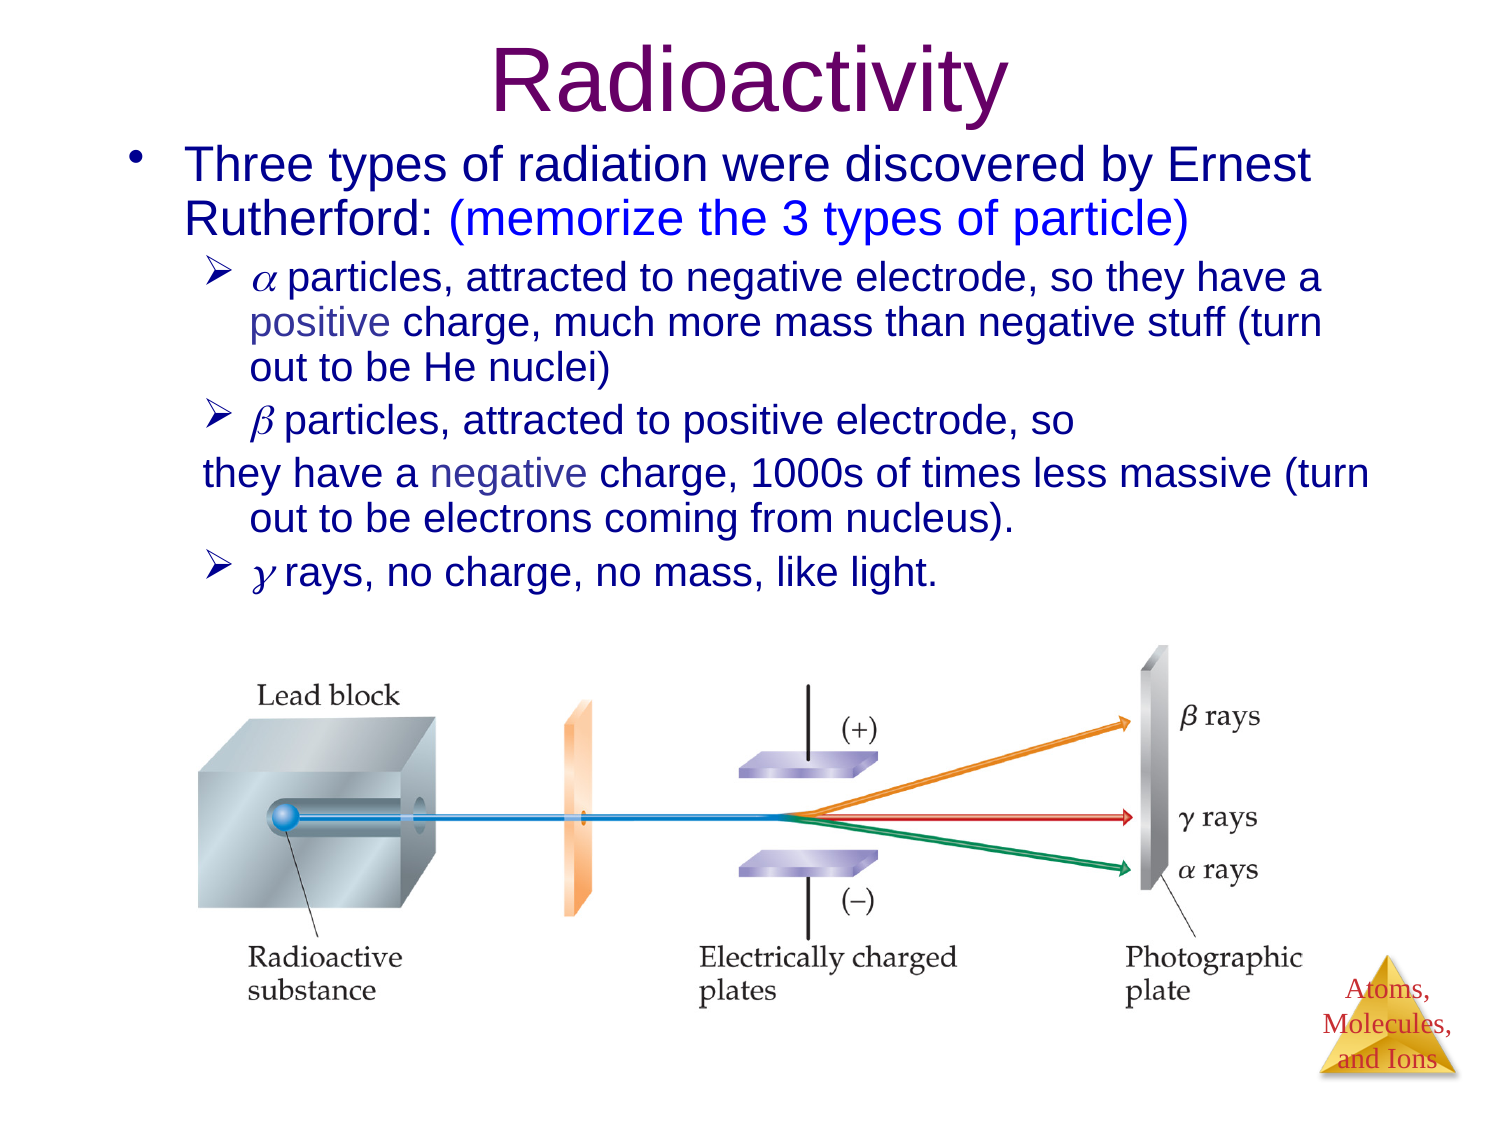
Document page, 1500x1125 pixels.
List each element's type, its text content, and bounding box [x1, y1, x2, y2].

picture [1275, 899, 1500, 1125]
list Three types of radiation were discovered by Ernest Rutherford: (memorize the 3 types of particle)  particles, attracted to negative electrode, so they have a positive charge, much more mass than negative stuff (turn out to be He nuclei)  particles, attracted to positive electrode, so they have a negative charge, 1000s of times less massive (turn out to be electrons coming from nucleus).  rays, no charge, no mass, like light. [112, 131, 1388, 569]
title Radioactivity [112, 0, 1388, 131]
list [190, 637, 1310, 1013]
